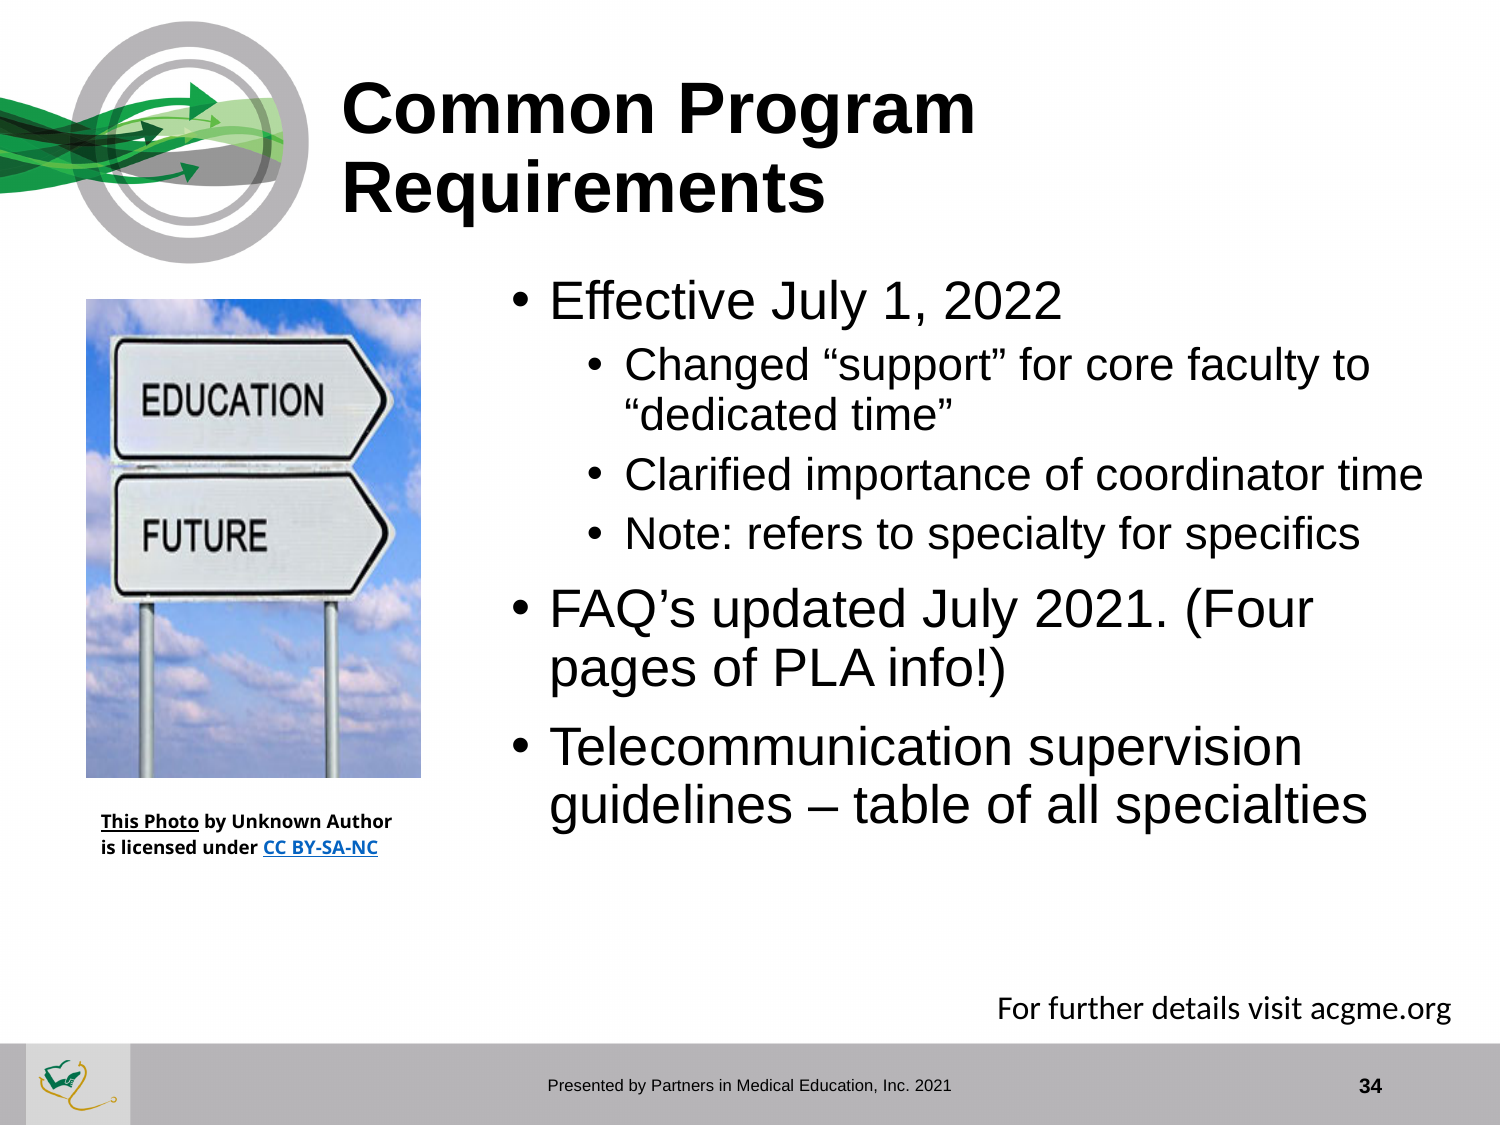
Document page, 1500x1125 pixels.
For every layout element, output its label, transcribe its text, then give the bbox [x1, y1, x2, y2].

list Effective July 1, 2022 Changed “support” for core faculty to “dedicated time” Clarified importance of coordinator time Note: refers to specialty for specifics FAQ’s updated July 2021. (Four pages of PLA info!) Telecommunication supervision guidelines – table of all specialties [496, 264, 1450, 979]
slide_number 34 [1059, 1055, 1397, 1116]
text_box For further details visit acgme.org [982, 978, 1474, 1034]
picture [0, 0, 1500, 1125]
title Common Program Requirements [326, 40, 1397, 258]
footer Presented by Partners in Medical Education, Inc. 2021 [496, 1055, 1004, 1116]
text_box This Photo by Unknown Author is licensed under CC BY-SA-NC [86, 802, 408, 869]
